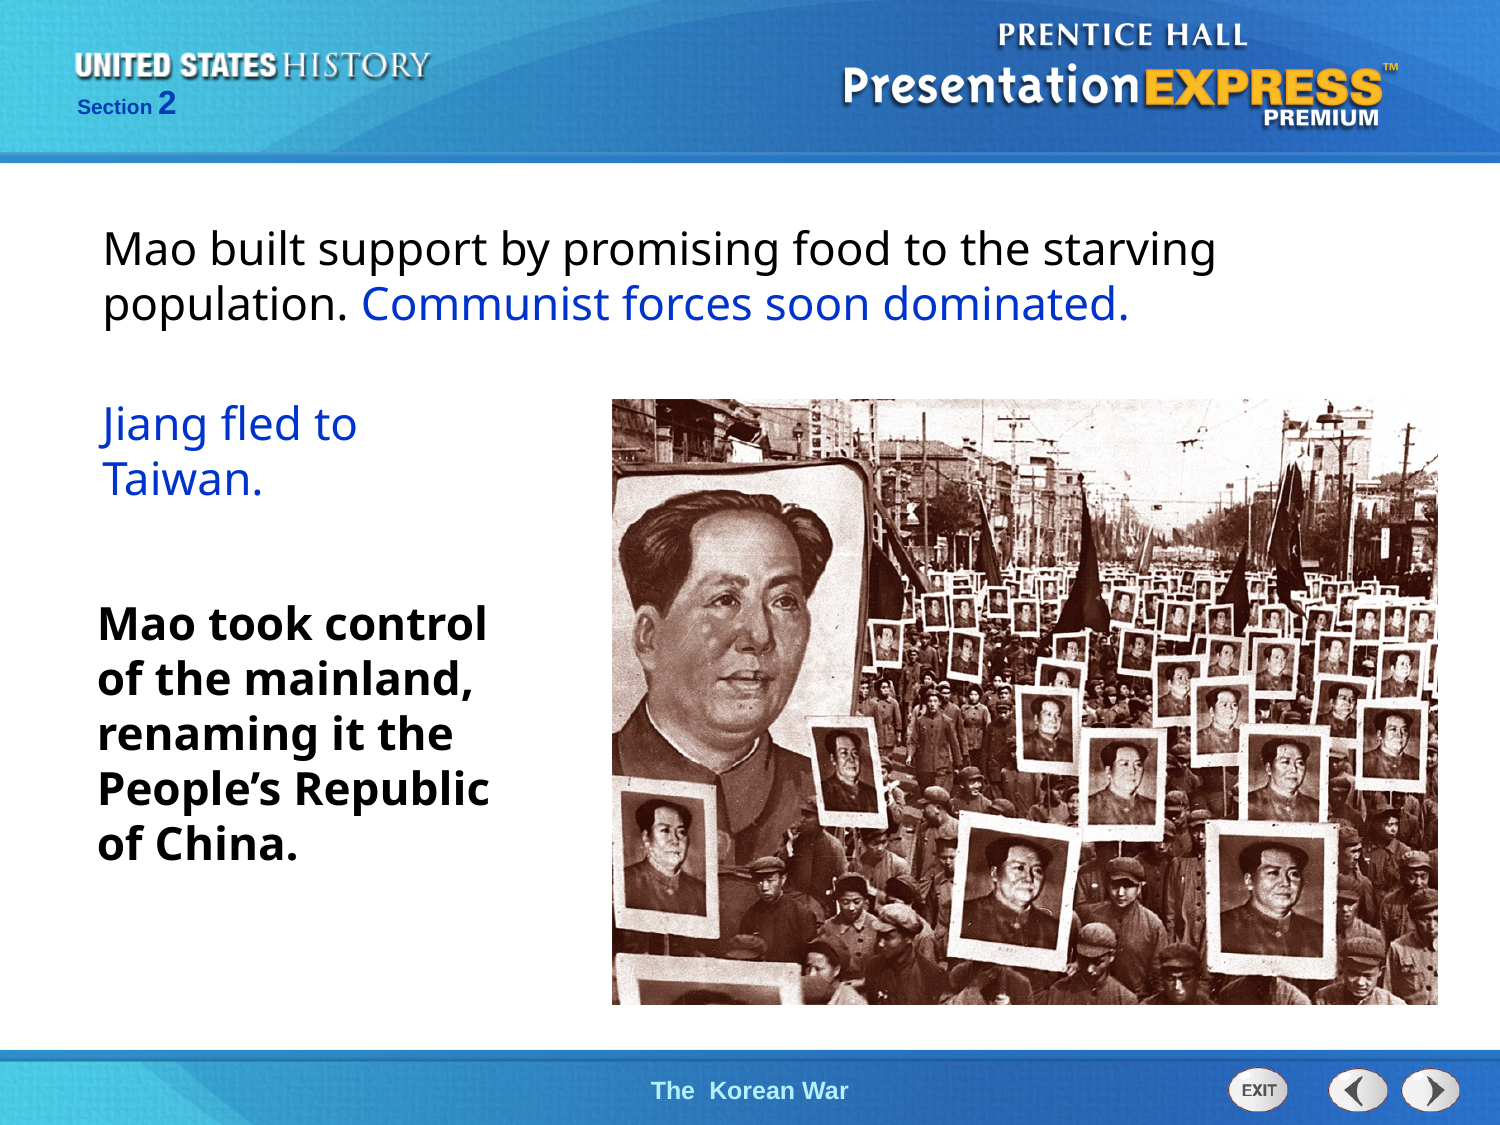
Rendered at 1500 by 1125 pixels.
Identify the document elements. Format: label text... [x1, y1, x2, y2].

list Jiang fled to Taiwan. [87, 387, 538, 538]
list Mao took control of the mainland, renaming it the People’s Republic of China. [82, 587, 557, 950]
picture [0, 0, 1500, 1125]
list Mao built support by promising food to the starving population. Communist forces soon dominated. [87, 212, 1350, 350]
